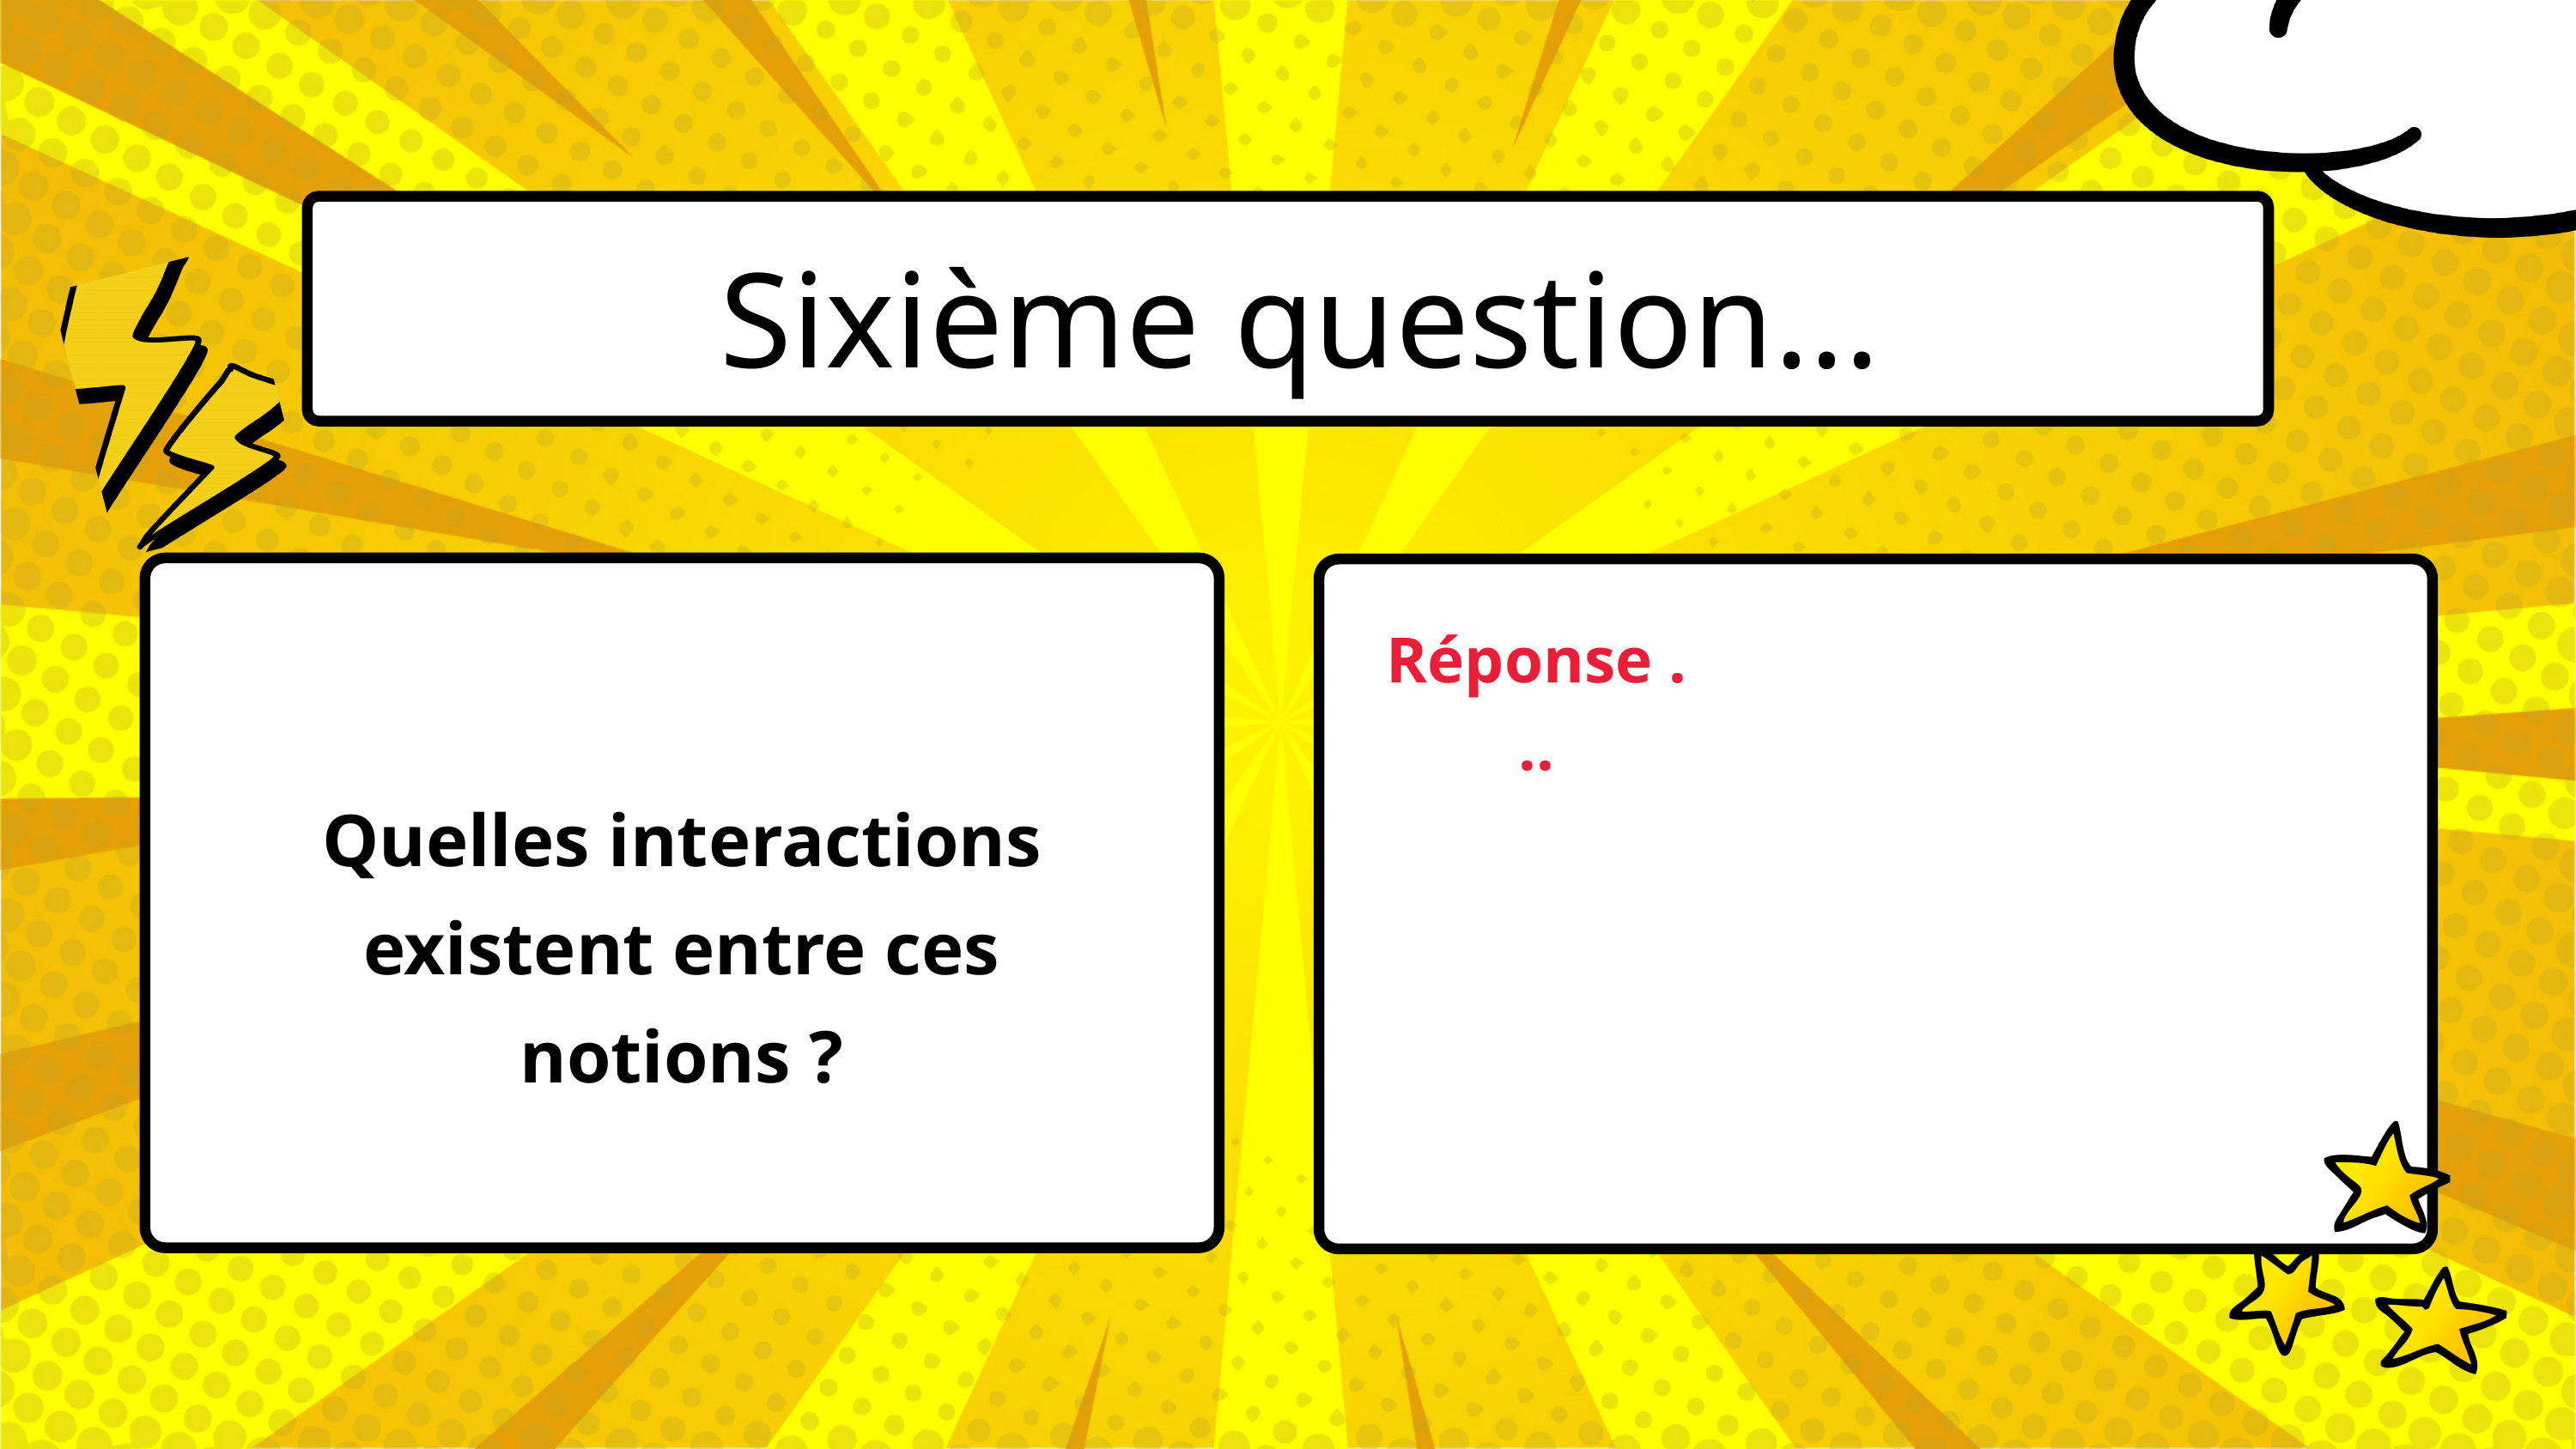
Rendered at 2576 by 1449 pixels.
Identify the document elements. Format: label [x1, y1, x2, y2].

text_box [1318, 558, 2433, 1250]
text_box [2077, 0, 2576, 290]
text_box [144, 557, 1220, 1248]
text_box [2229, 1121, 2507, 1374]
text_box [0, 0, 2576, 1449]
text_box [50, 244, 307, 560]
text_box [307, 196, 2269, 421]
